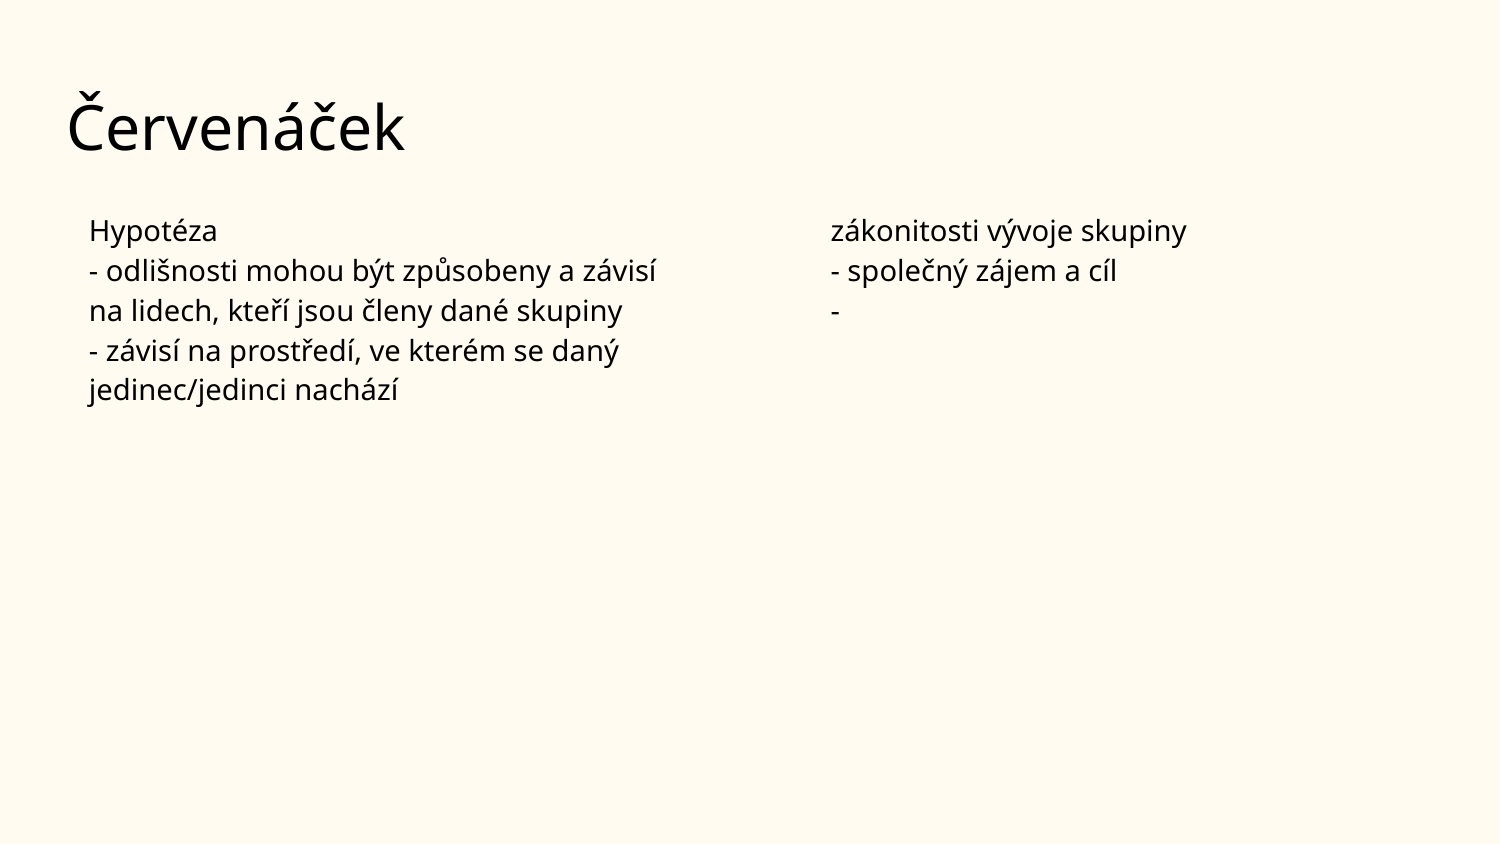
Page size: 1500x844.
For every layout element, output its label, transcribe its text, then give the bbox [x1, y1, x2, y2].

list Hypotéza - odlišnosti mohou být způsobeny a závisí na lidech, kteří jsou členy dané skupiny - závisí na prostředí, ve kterém se daný jedinec/jedinci nachází [51, 192, 708, 750]
title Červenáček [51, 72, 1449, 174]
list zákonitosti vývoje skupiny - společný zájem a cíl - [792, 192, 1449, 750]
